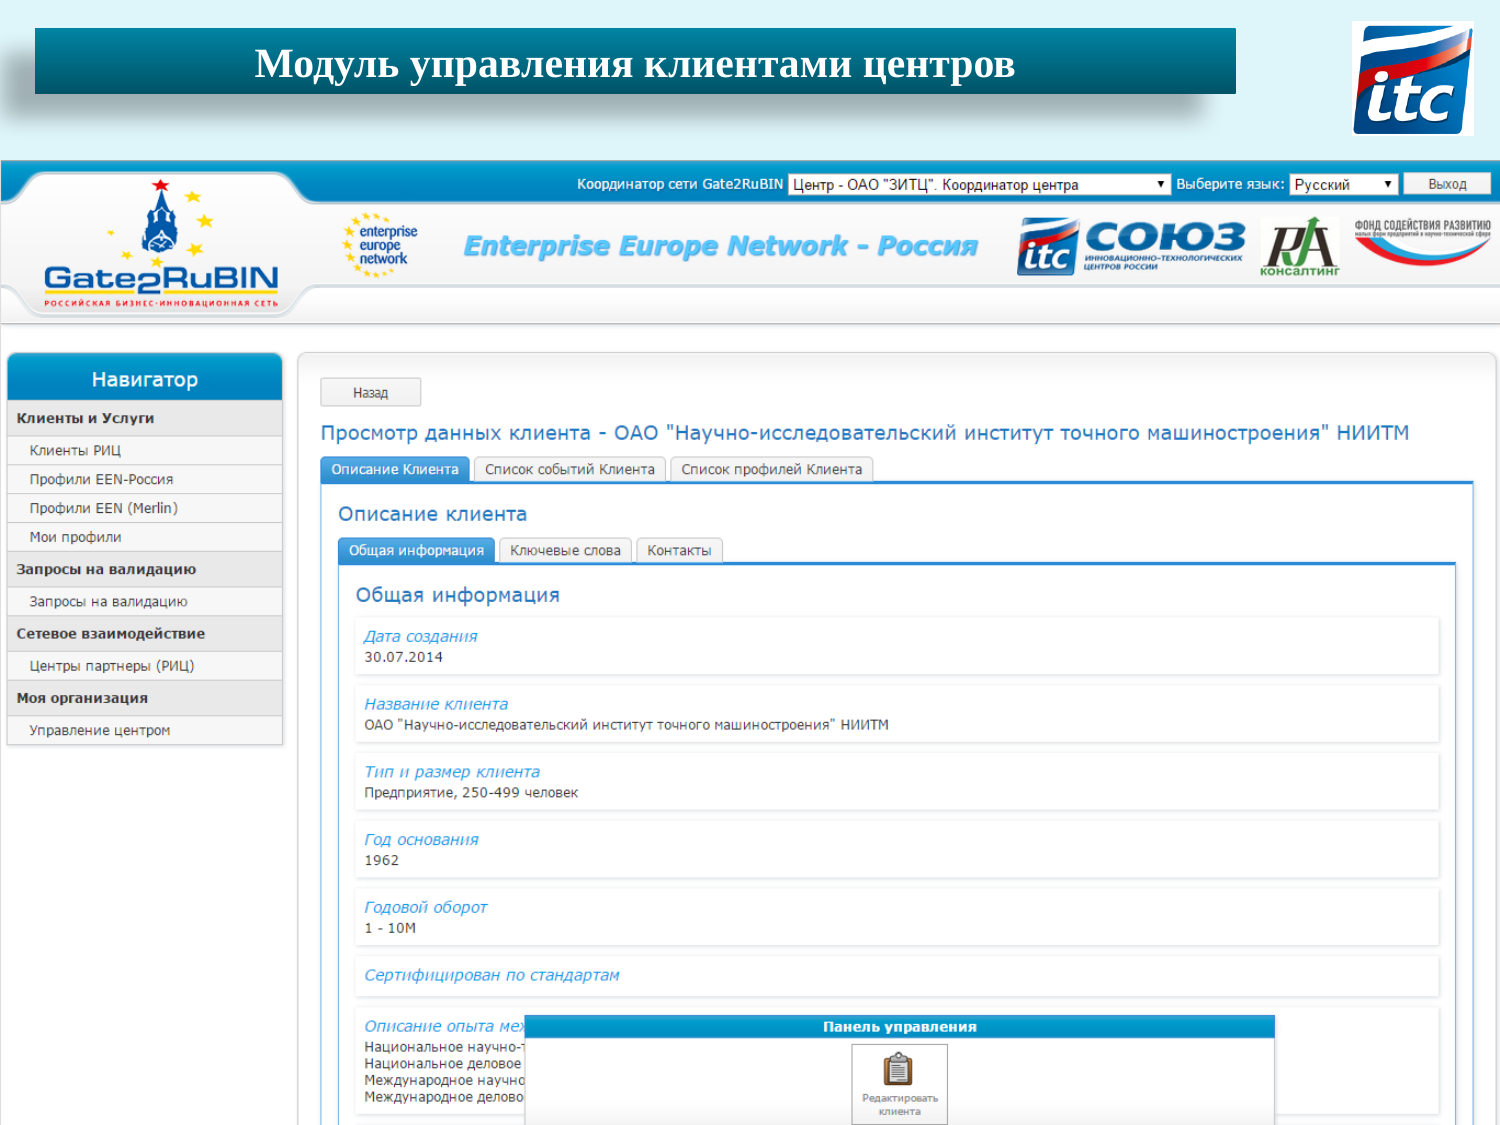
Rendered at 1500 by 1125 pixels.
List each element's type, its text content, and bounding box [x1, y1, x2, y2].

picture [650, 182, 664, 190]
picture [1352, 21, 1474, 136]
picture [588, 182, 621, 190]
picture [788, 174, 1171, 195]
text_box Модуль управления клиентами центров [34, 27, 1236, 94]
picture [771, 179, 783, 188]
picture [727, 179, 740, 188]
picture [1267, 182, 1278, 188]
picture [743, 179, 762, 188]
picture [0, 160, 1500, 1125]
picture [1182, 181, 1188, 188]
picture [710, 180, 723, 188]
picture [1290, 174, 1398, 195]
picture [1404, 173, 1491, 194]
picture [578, 179, 585, 188]
picture [1202, 182, 1226, 190]
